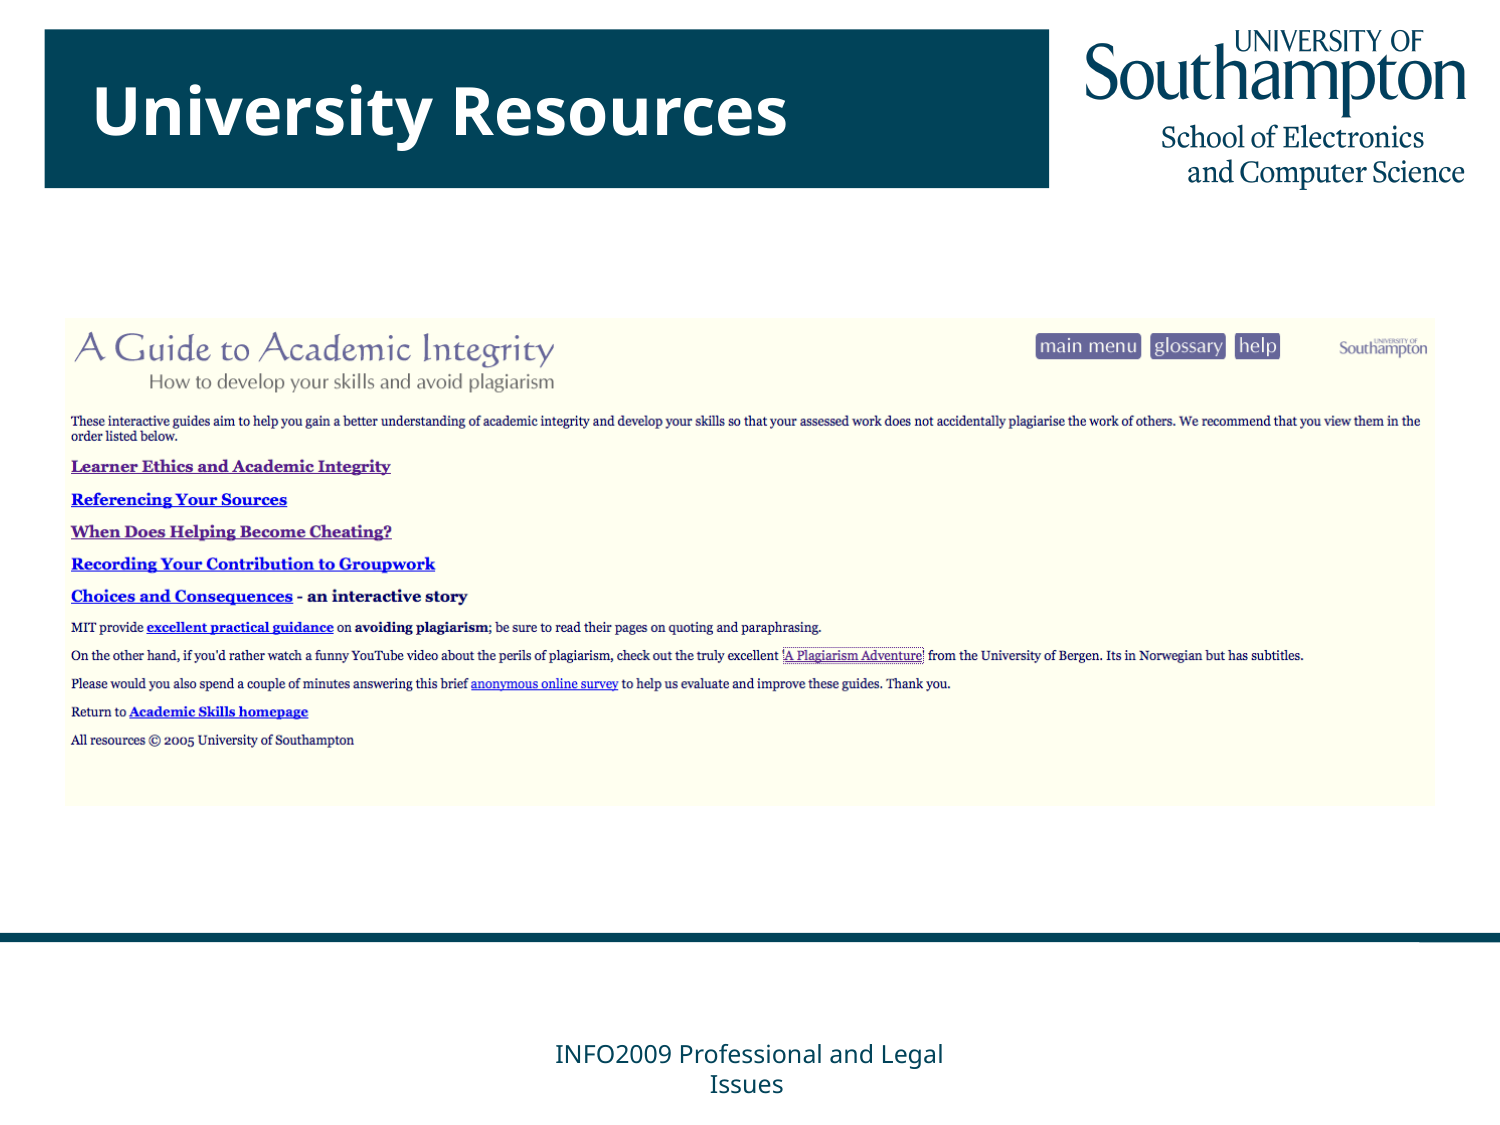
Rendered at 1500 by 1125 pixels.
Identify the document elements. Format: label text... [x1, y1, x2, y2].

footer INFO2009 Professional and Legal Issues [514, 1031, 986, 1100]
title University Resources [44, 29, 1050, 189]
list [65, 209, 1435, 916]
picture [1086, 62, 1110, 96]
picture [1086, 29, 1467, 190]
